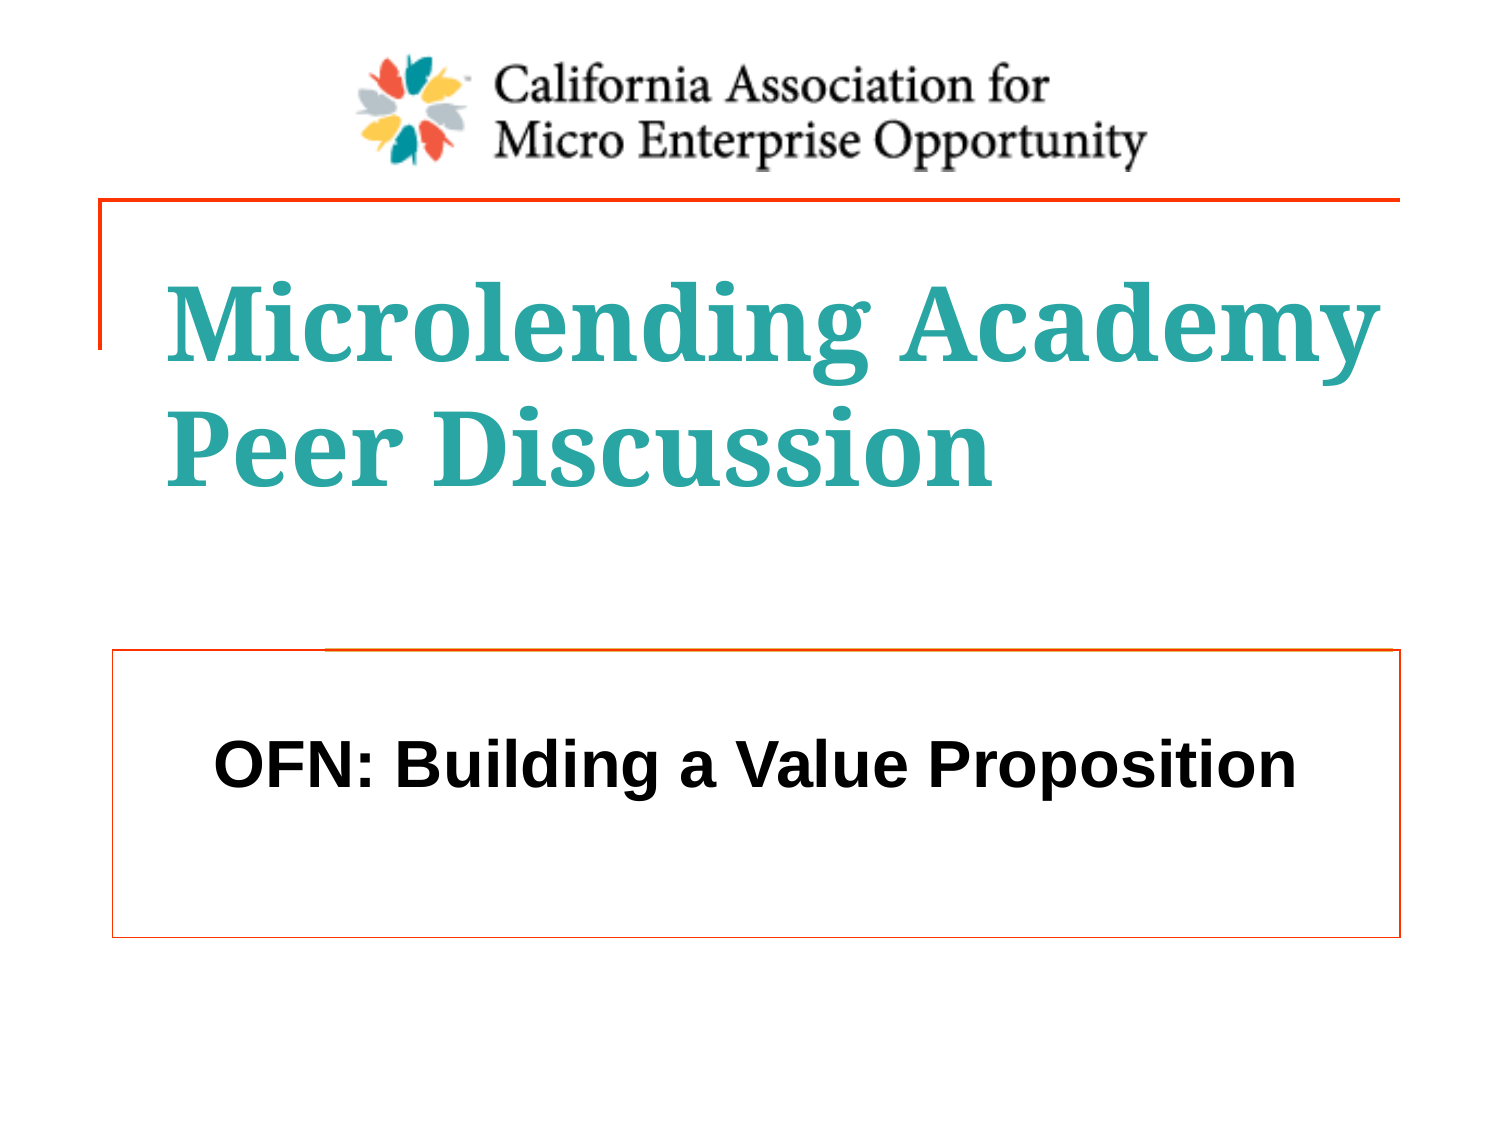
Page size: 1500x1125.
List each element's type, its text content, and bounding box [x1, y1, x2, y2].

title Microlending Academy Peer Discussion [150, 249, 1401, 538]
text_box [324, 62, 1125, 185]
picture [349, 49, 1151, 173]
subtitle OFN: Building a Value Proposition [112, 649, 1401, 938]
